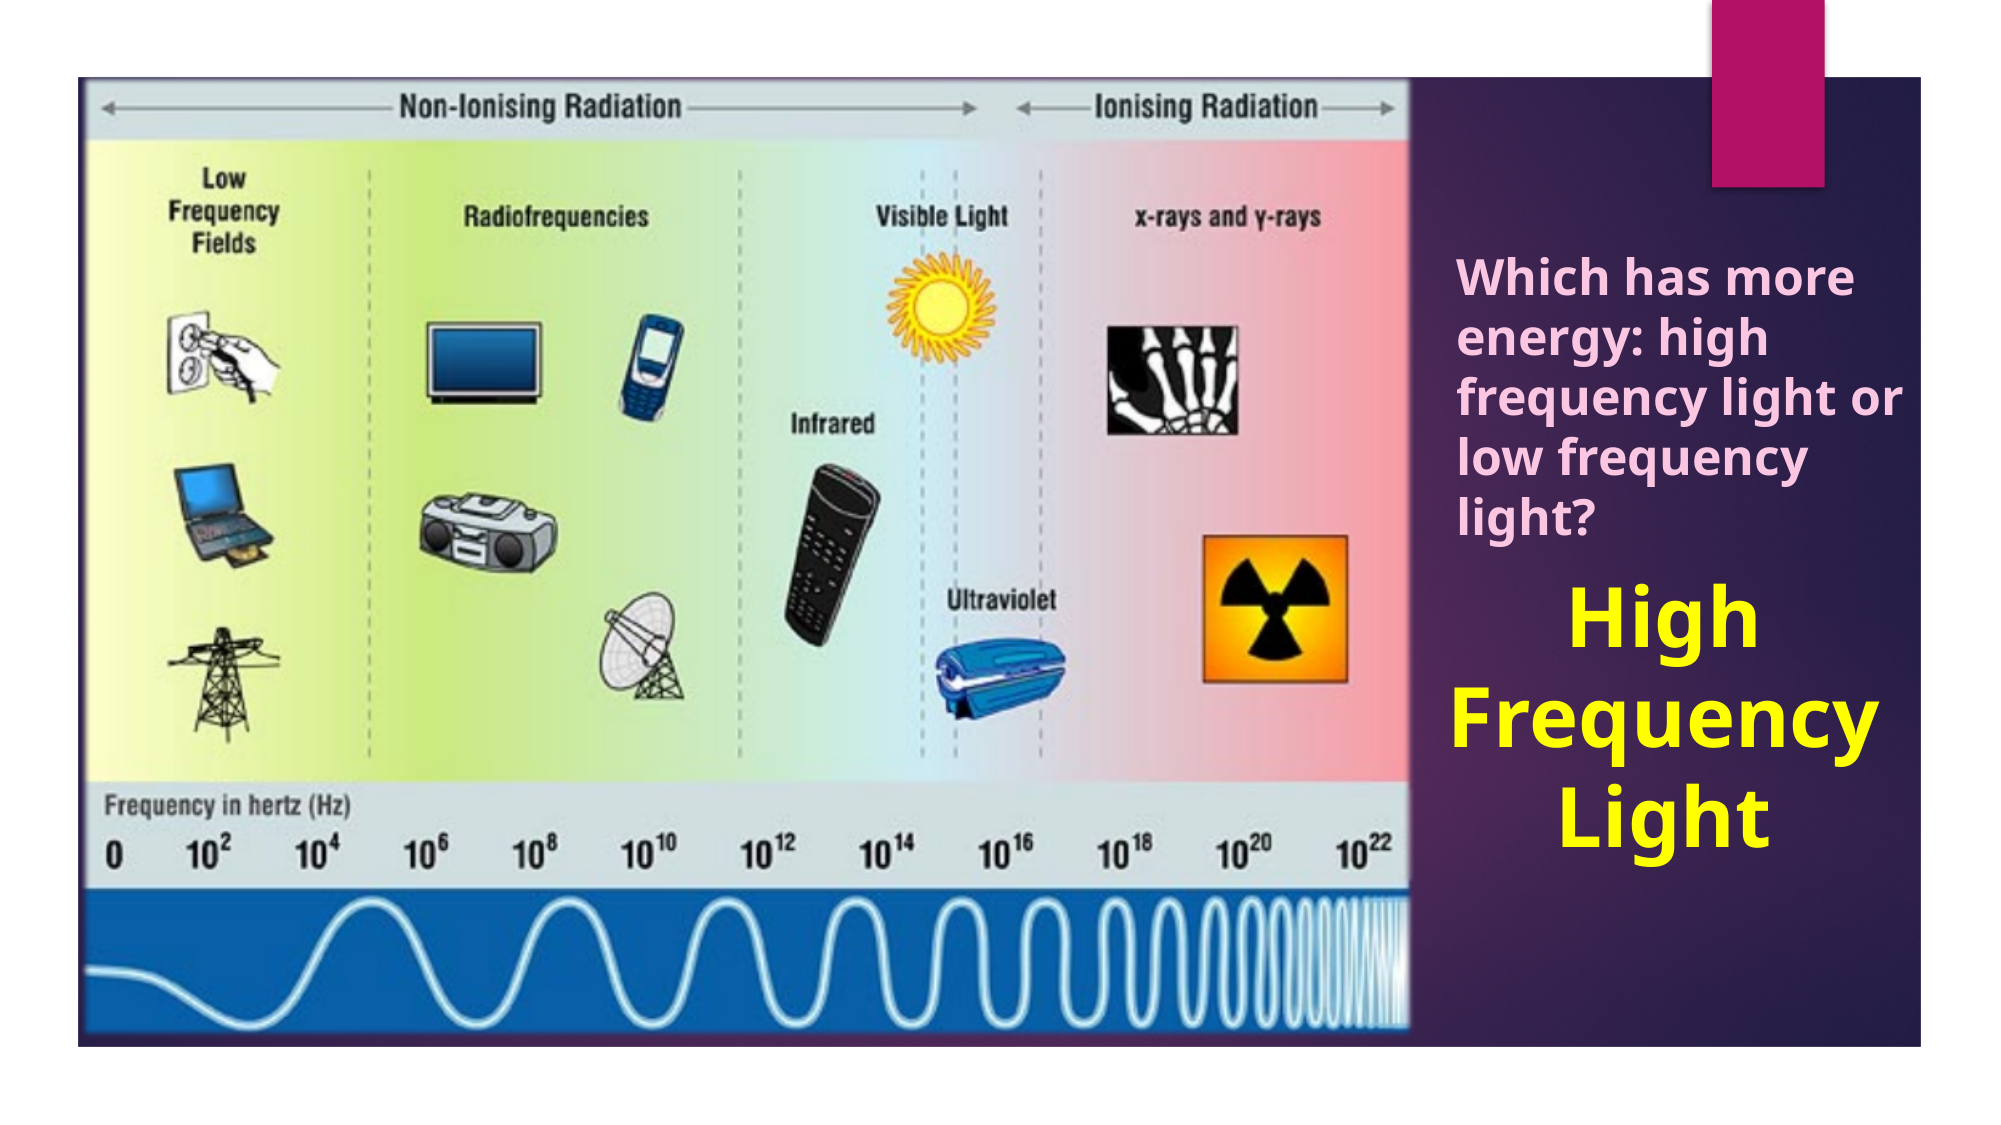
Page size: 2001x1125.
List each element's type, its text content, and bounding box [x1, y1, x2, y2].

text_box Which has more energy: high frequency light or low frequency light? [1441, 238, 1943, 553]
text_box High Frequency Light [1418, 556, 1915, 872]
picture [80, 75, 1414, 1038]
